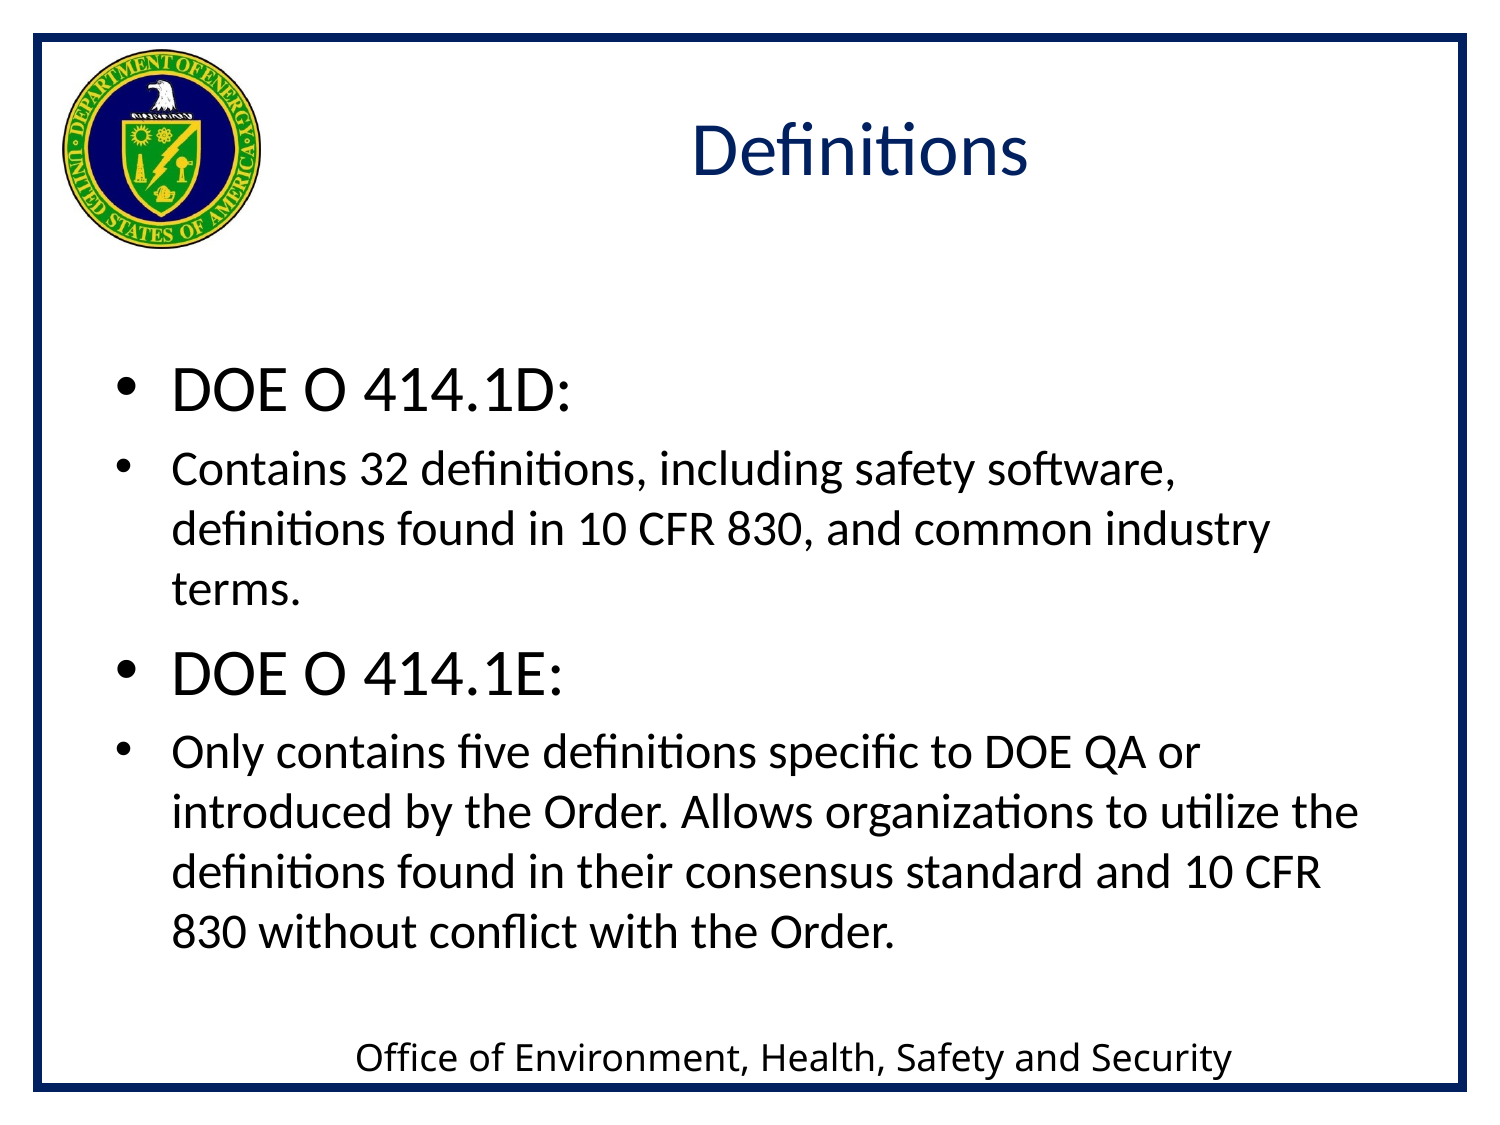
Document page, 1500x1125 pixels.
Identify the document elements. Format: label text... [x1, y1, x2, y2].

title Definitions [287, 90, 1435, 199]
picture [62, 49, 261, 249]
list DOE O 414.1D: Contains 32 definitions, including safety software, definitions found in 10 CFR 830, and common industry terms. DOE O 414.1E: Only contains five definitions specific to DOE QA or introduced by the Order. Allows organizations to utilize the definitions found in their consensus standard and 10 CFR 830 without conflict with the Order. [99, 337, 1400, 1002]
